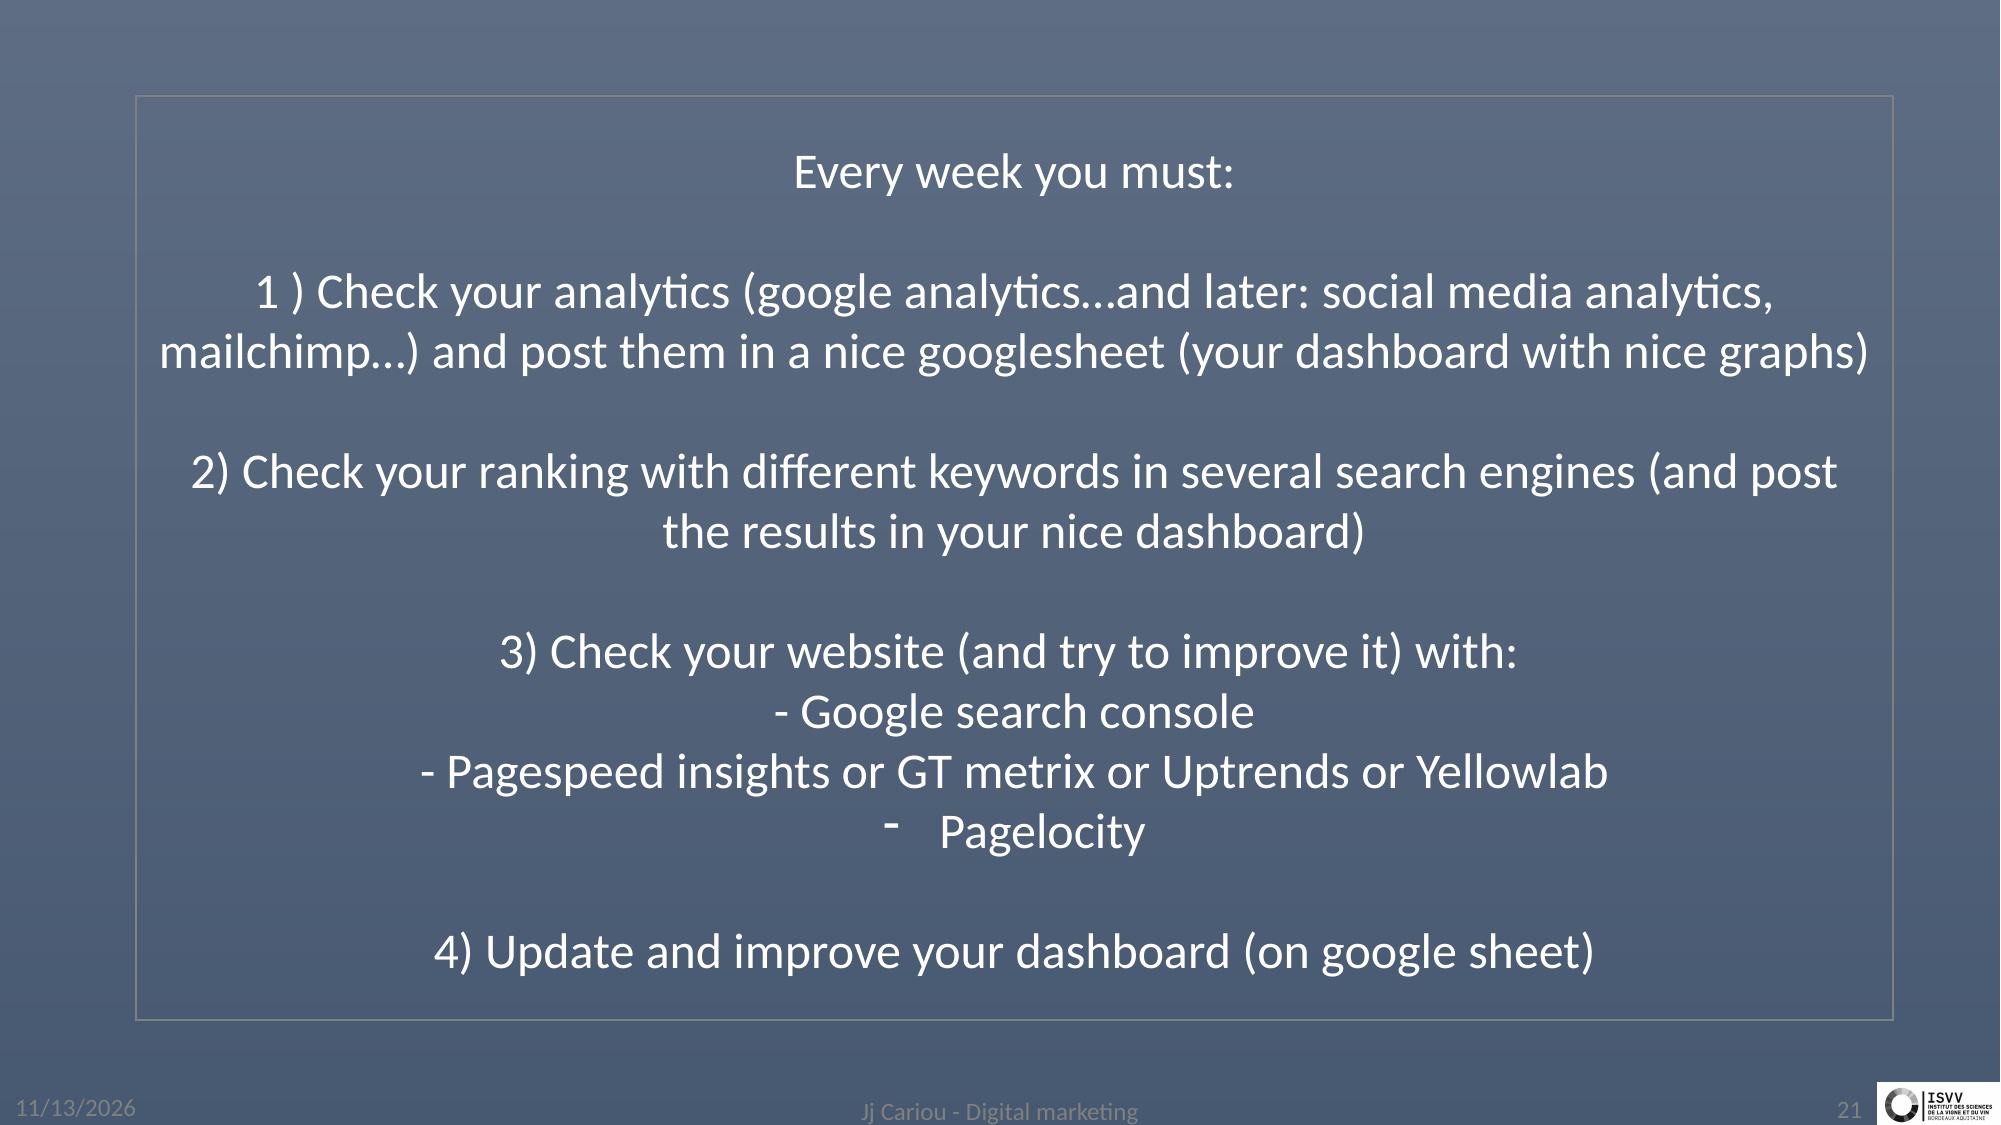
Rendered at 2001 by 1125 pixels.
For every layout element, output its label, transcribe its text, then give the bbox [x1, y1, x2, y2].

text_box Every week you must: 1 ) Check your analytics (google analytics…and later: social media analytics, mailchimp…) and post them in a nice googlesheet (your dashboard with nice graphs) 2) Check your ranking with different keywords in several search engines (and post the results in your nice dashboard) 3) Check your website (and try to improve it) with: - Google search console - Pagespeed insights or GT metrix or Uptrends or Yellowlab Pagelocity 4) Update and improve your dashboard (on google sheet) [135, 95, 1894, 1021]
slide_number 21 [1586, 1091, 1878, 1125]
footer Jj Cariou - Digital marketing [662, 1089, 1338, 1125]
picture [1877, 1082, 2000, 1125]
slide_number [0, 1089, 193, 1123]
